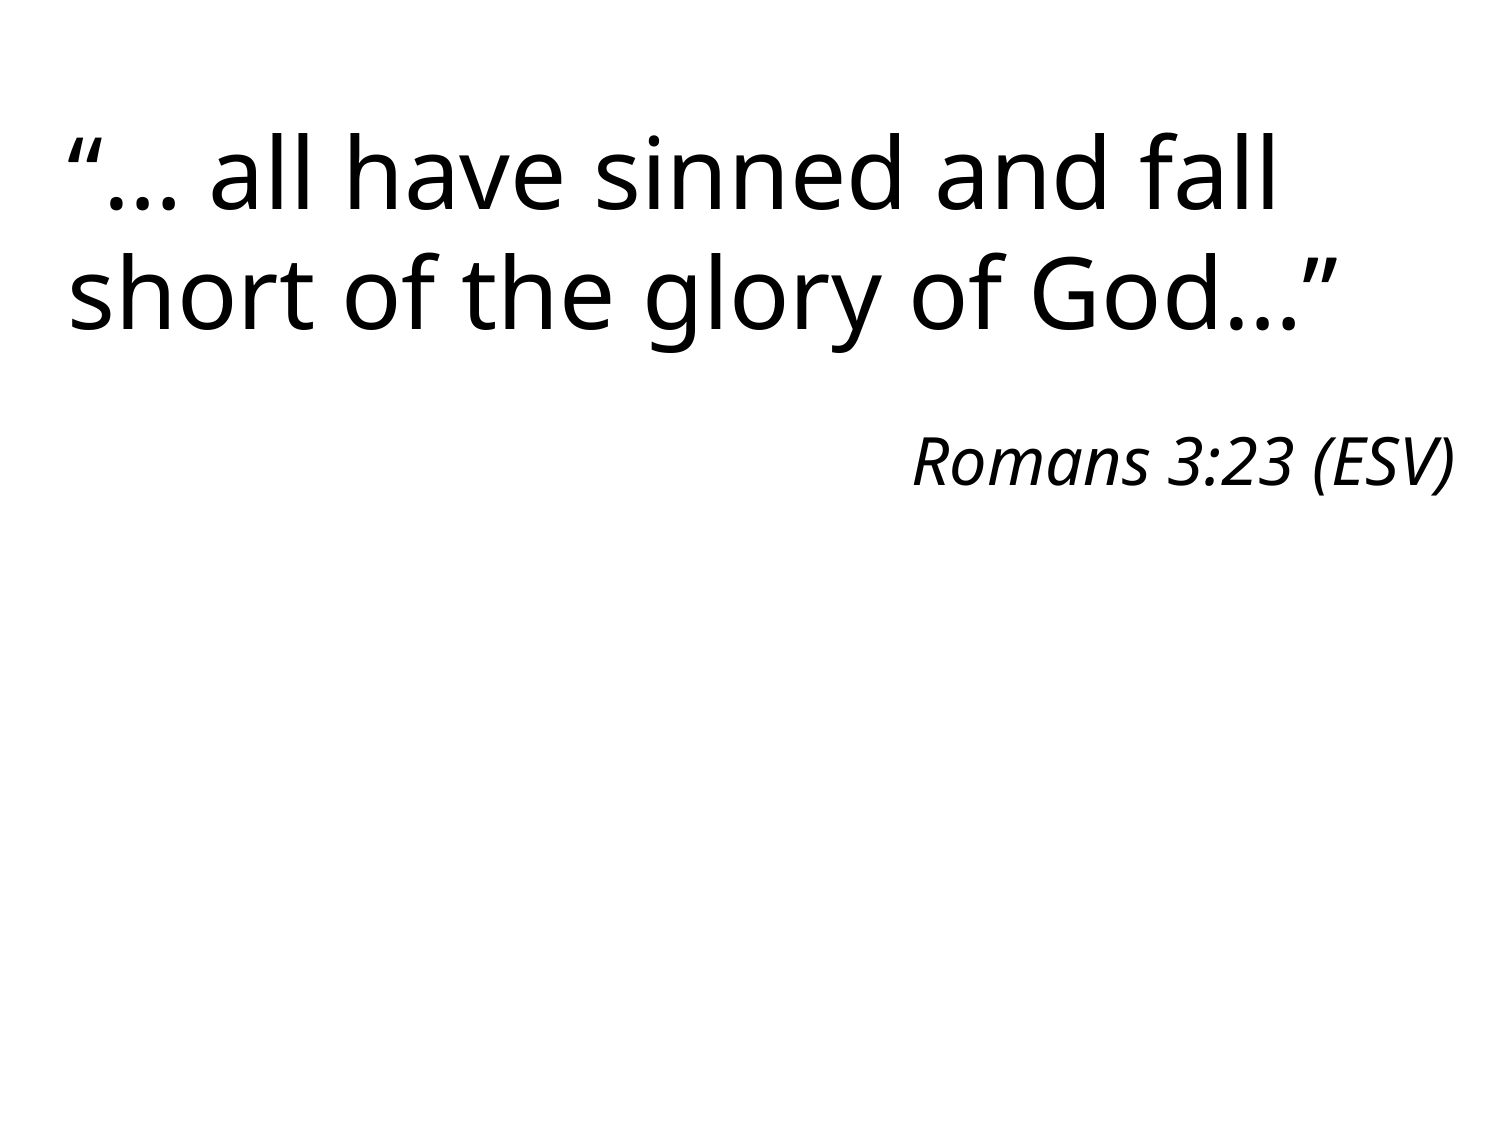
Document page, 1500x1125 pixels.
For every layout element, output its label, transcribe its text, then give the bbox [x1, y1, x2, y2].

text_box “… all have sinned and fall short of the glory of God…” Romans 3:23 (ESV) [53, 101, 1471, 507]
